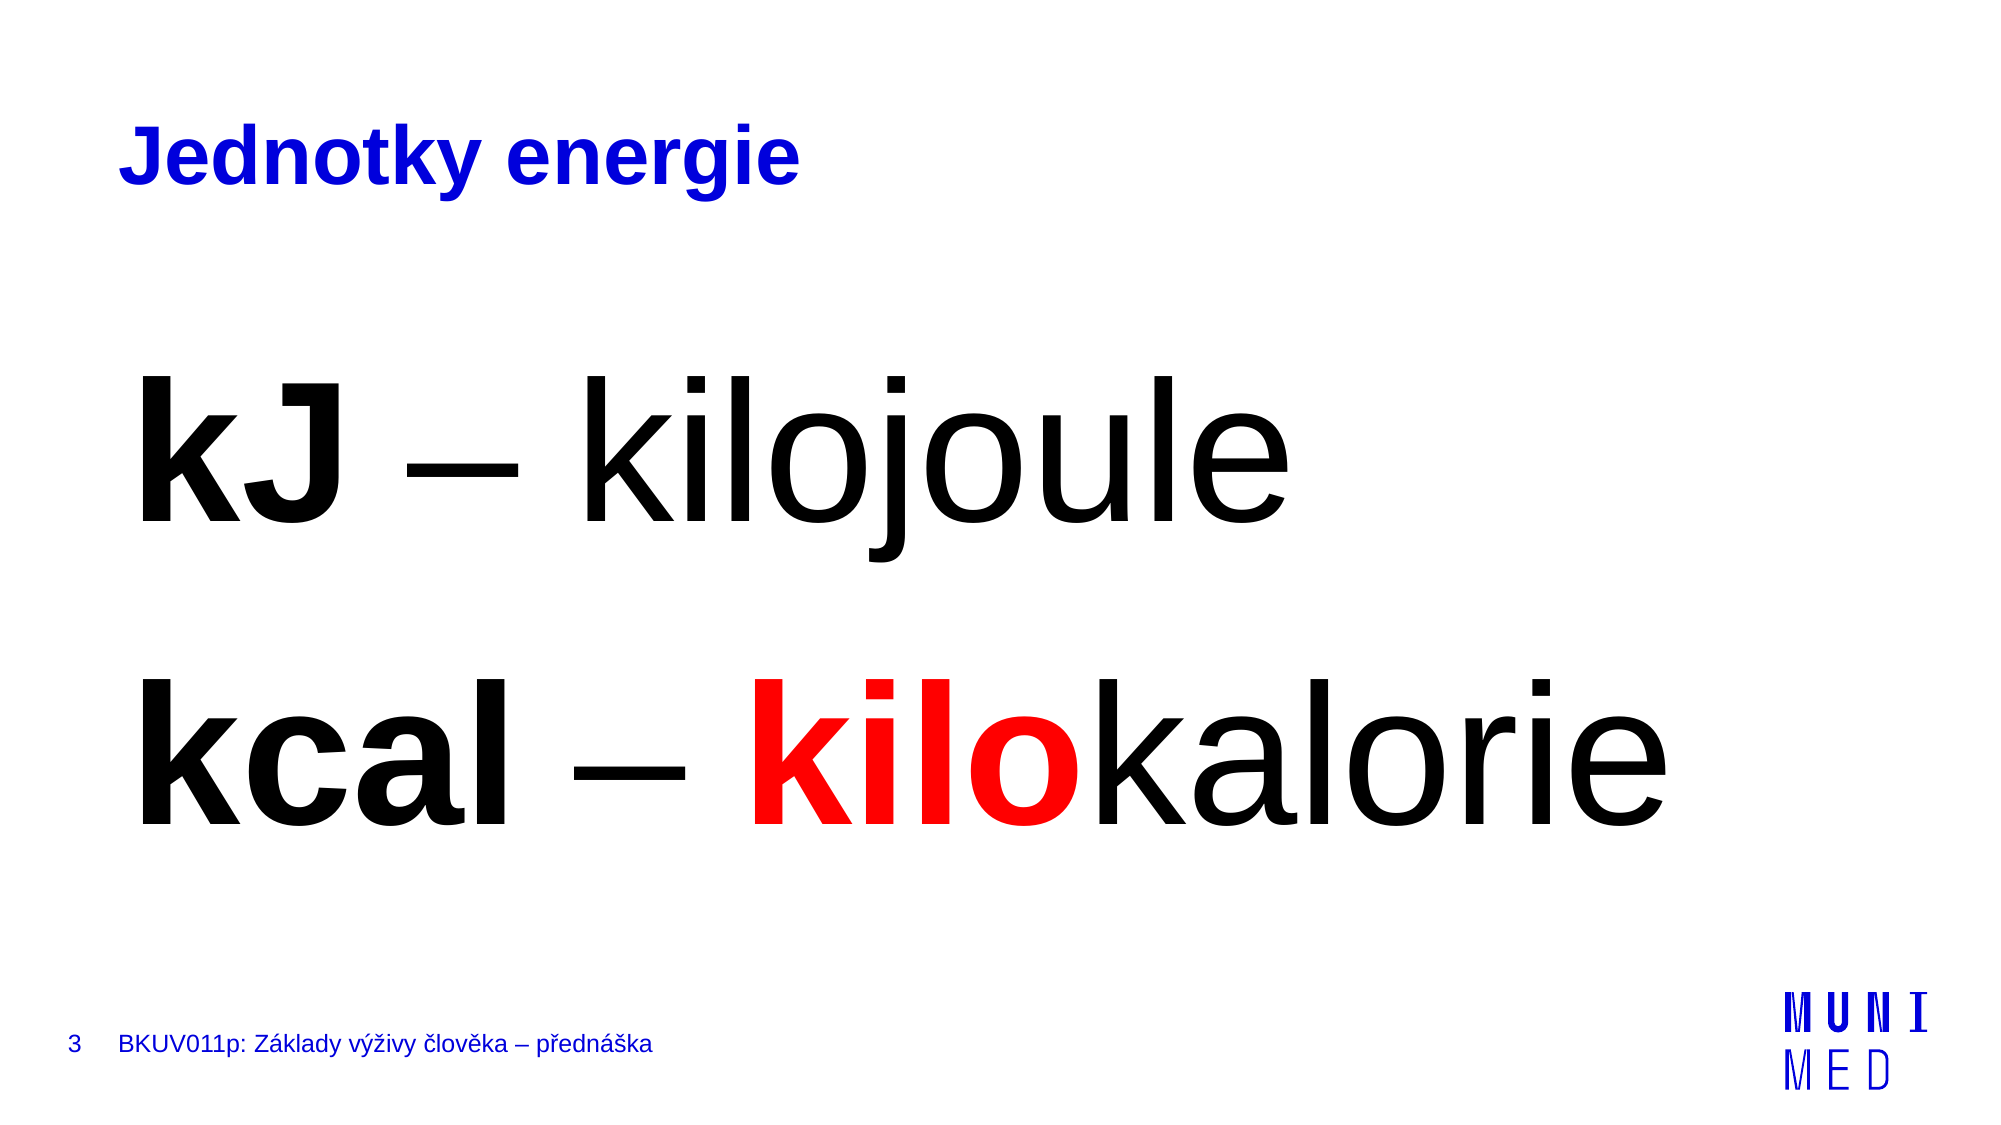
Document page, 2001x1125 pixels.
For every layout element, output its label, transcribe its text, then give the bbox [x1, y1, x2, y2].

footer BKUV011p: Základy výživy člověka – přednáška [118, 1021, 1418, 1063]
slide_number 3 [67, 1021, 110, 1063]
list kJ – kilojoule kcal – kilokalorie [118, 321, 1883, 957]
title Jednotky energie [118, 118, 1883, 193]
